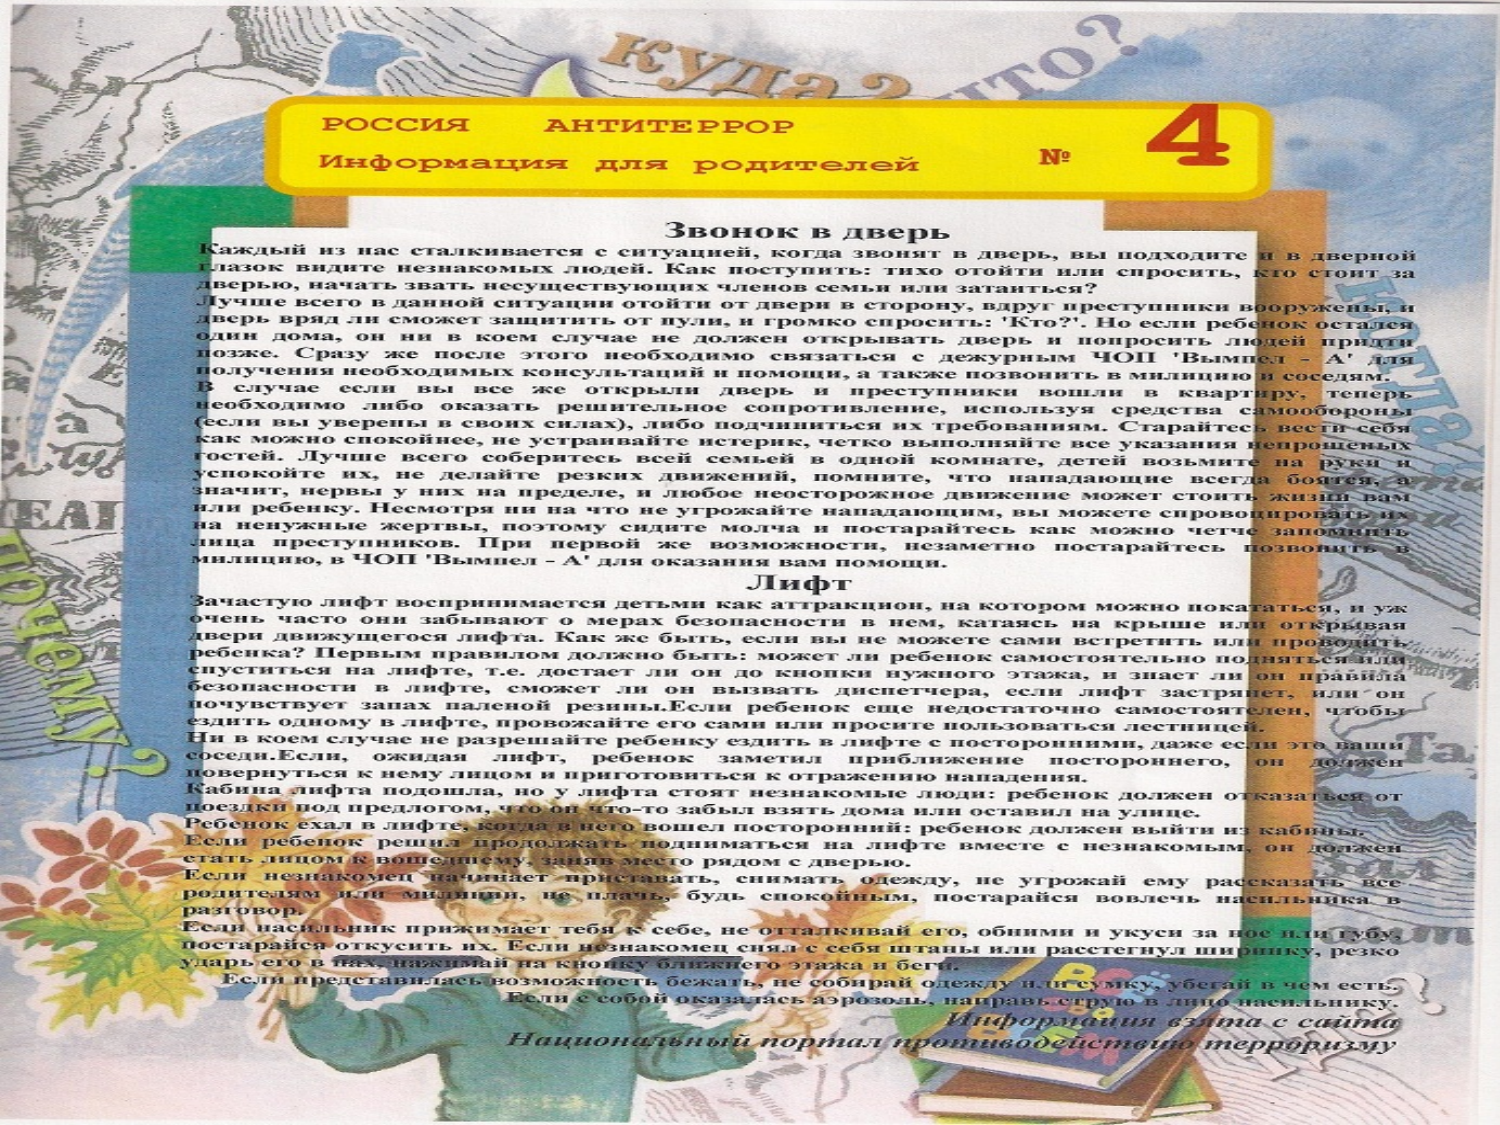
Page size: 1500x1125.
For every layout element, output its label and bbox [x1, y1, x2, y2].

list [0, 0, 1500, 1125]
